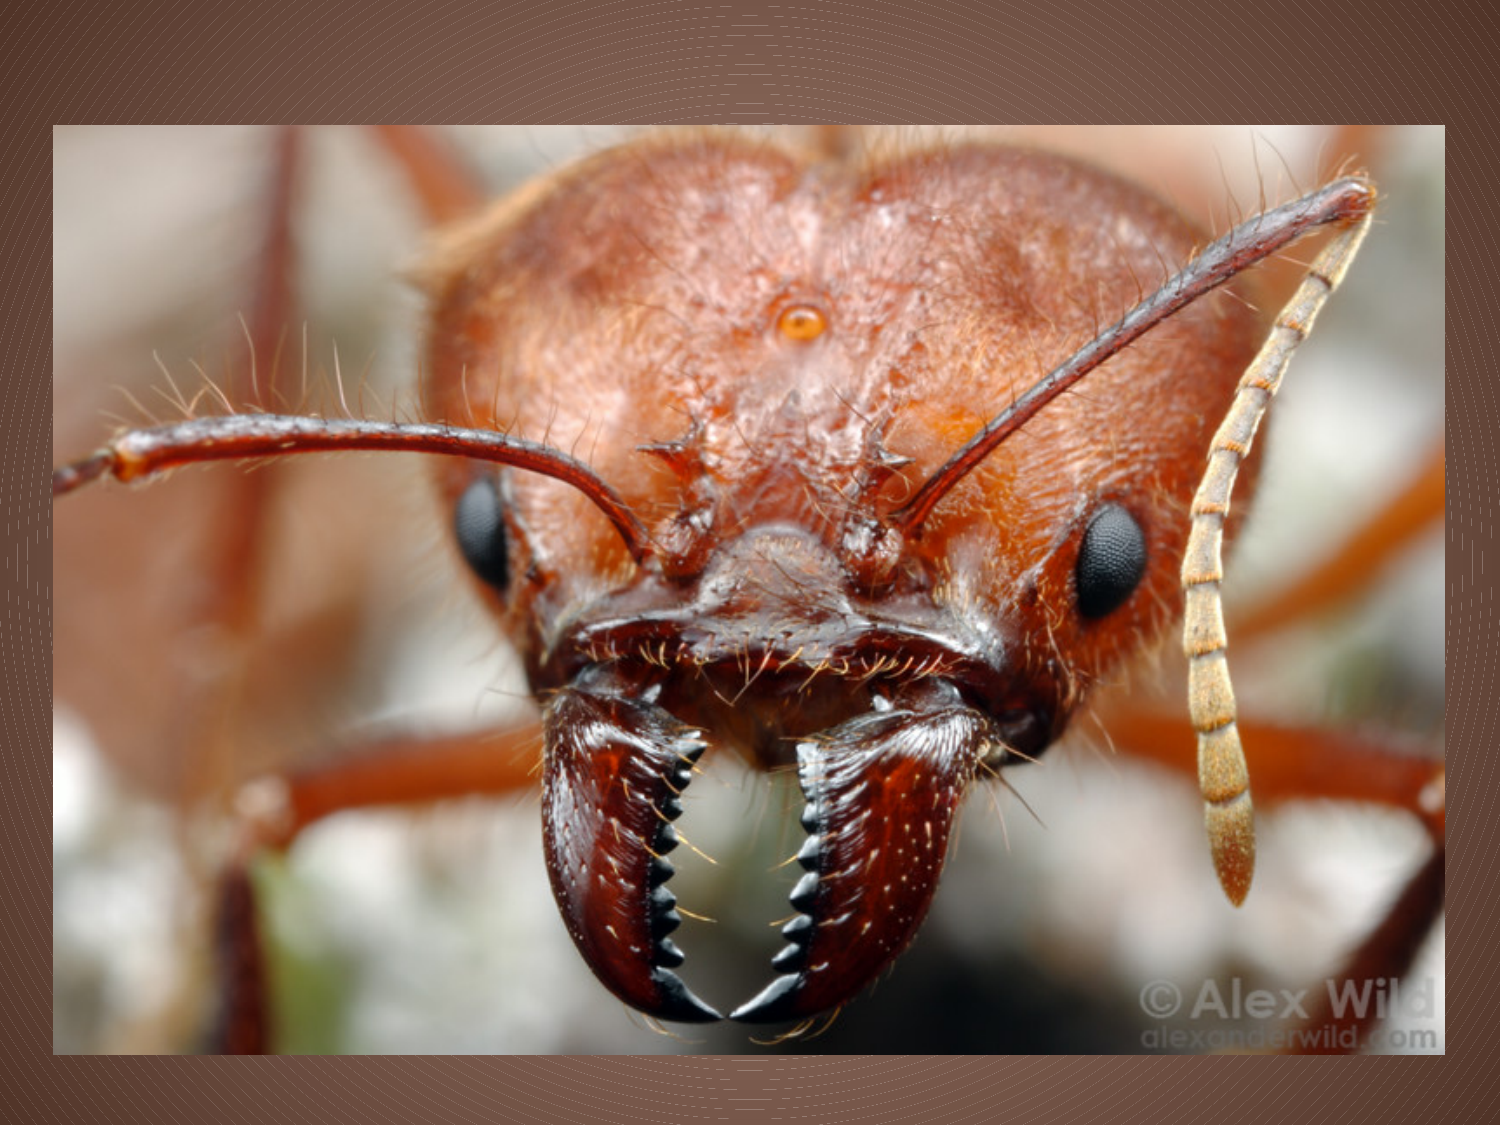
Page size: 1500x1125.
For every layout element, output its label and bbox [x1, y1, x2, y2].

picture [52, 125, 1445, 1055]
